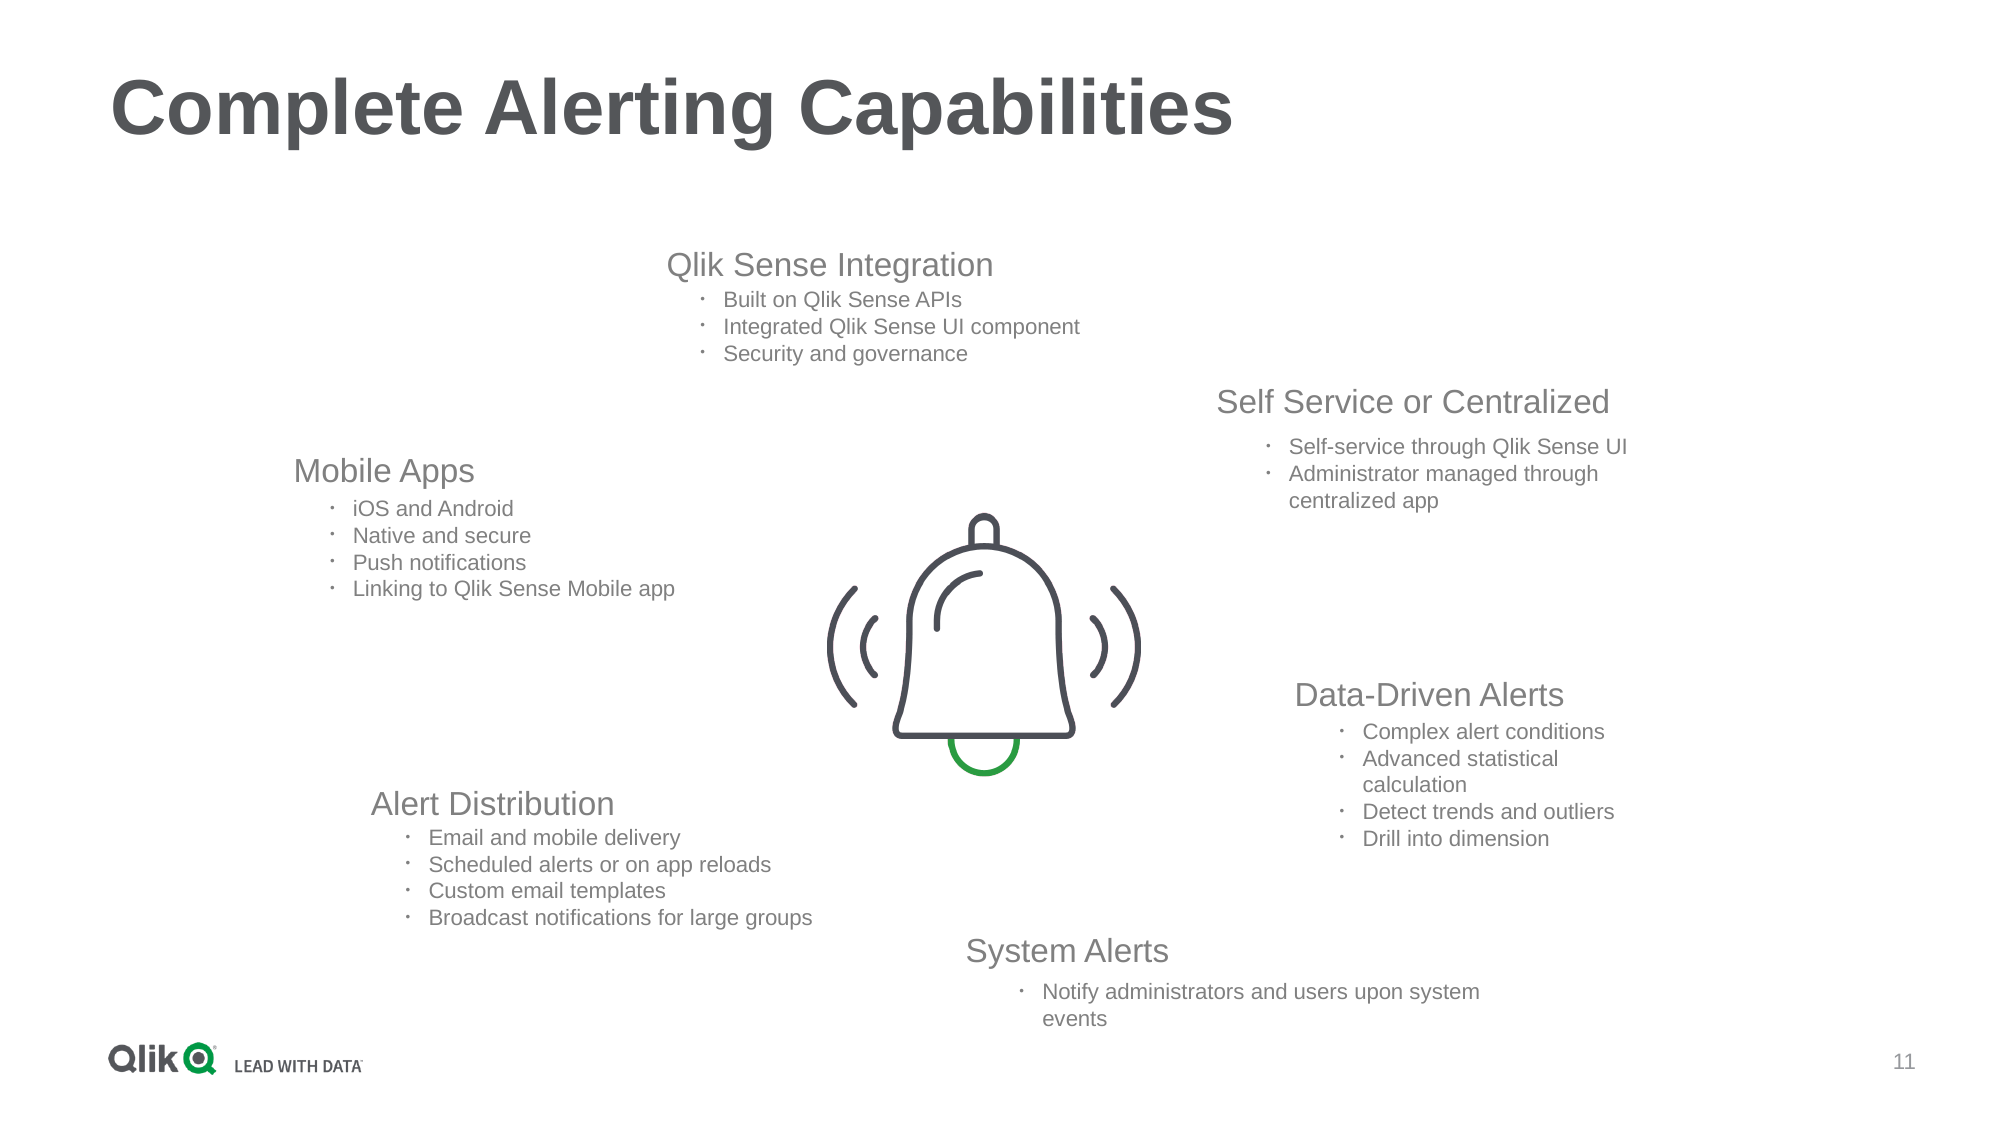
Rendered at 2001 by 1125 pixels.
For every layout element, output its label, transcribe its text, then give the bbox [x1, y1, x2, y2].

title Complete Alerting Capabilities [110, 60, 1884, 173]
picture [108, 1042, 363, 1075]
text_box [269, 223, 1658, 1032]
